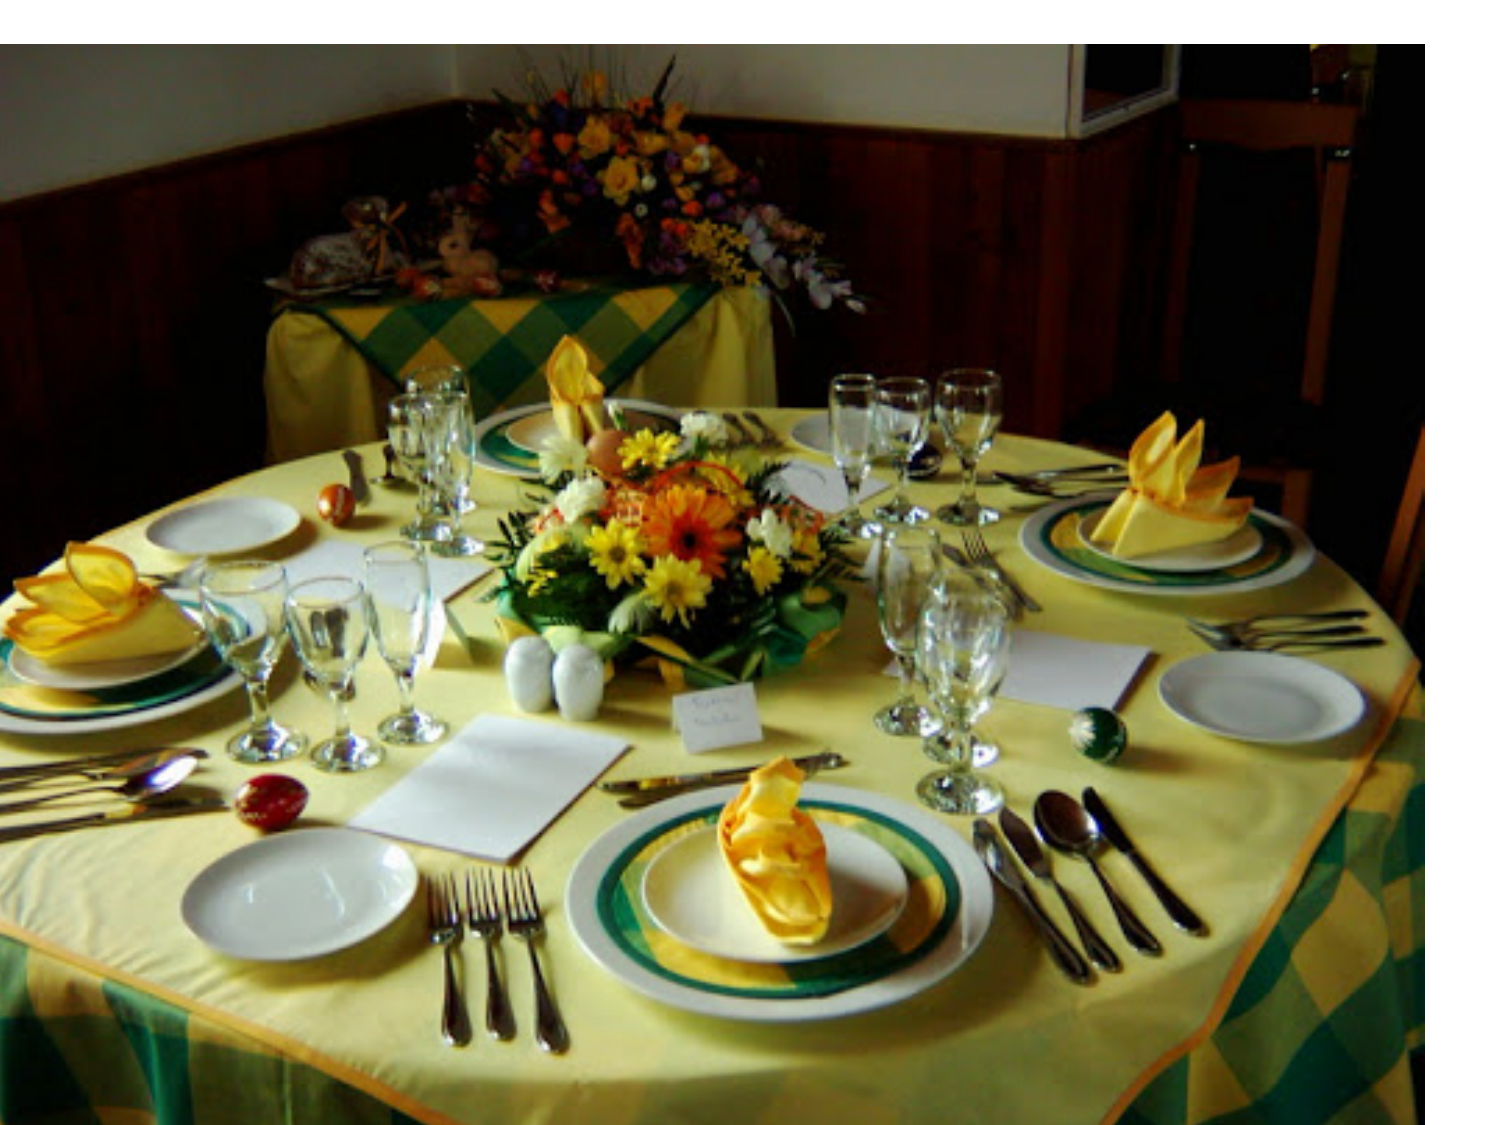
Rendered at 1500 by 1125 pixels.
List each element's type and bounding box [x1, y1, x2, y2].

list [0, 44, 1426, 1125]
